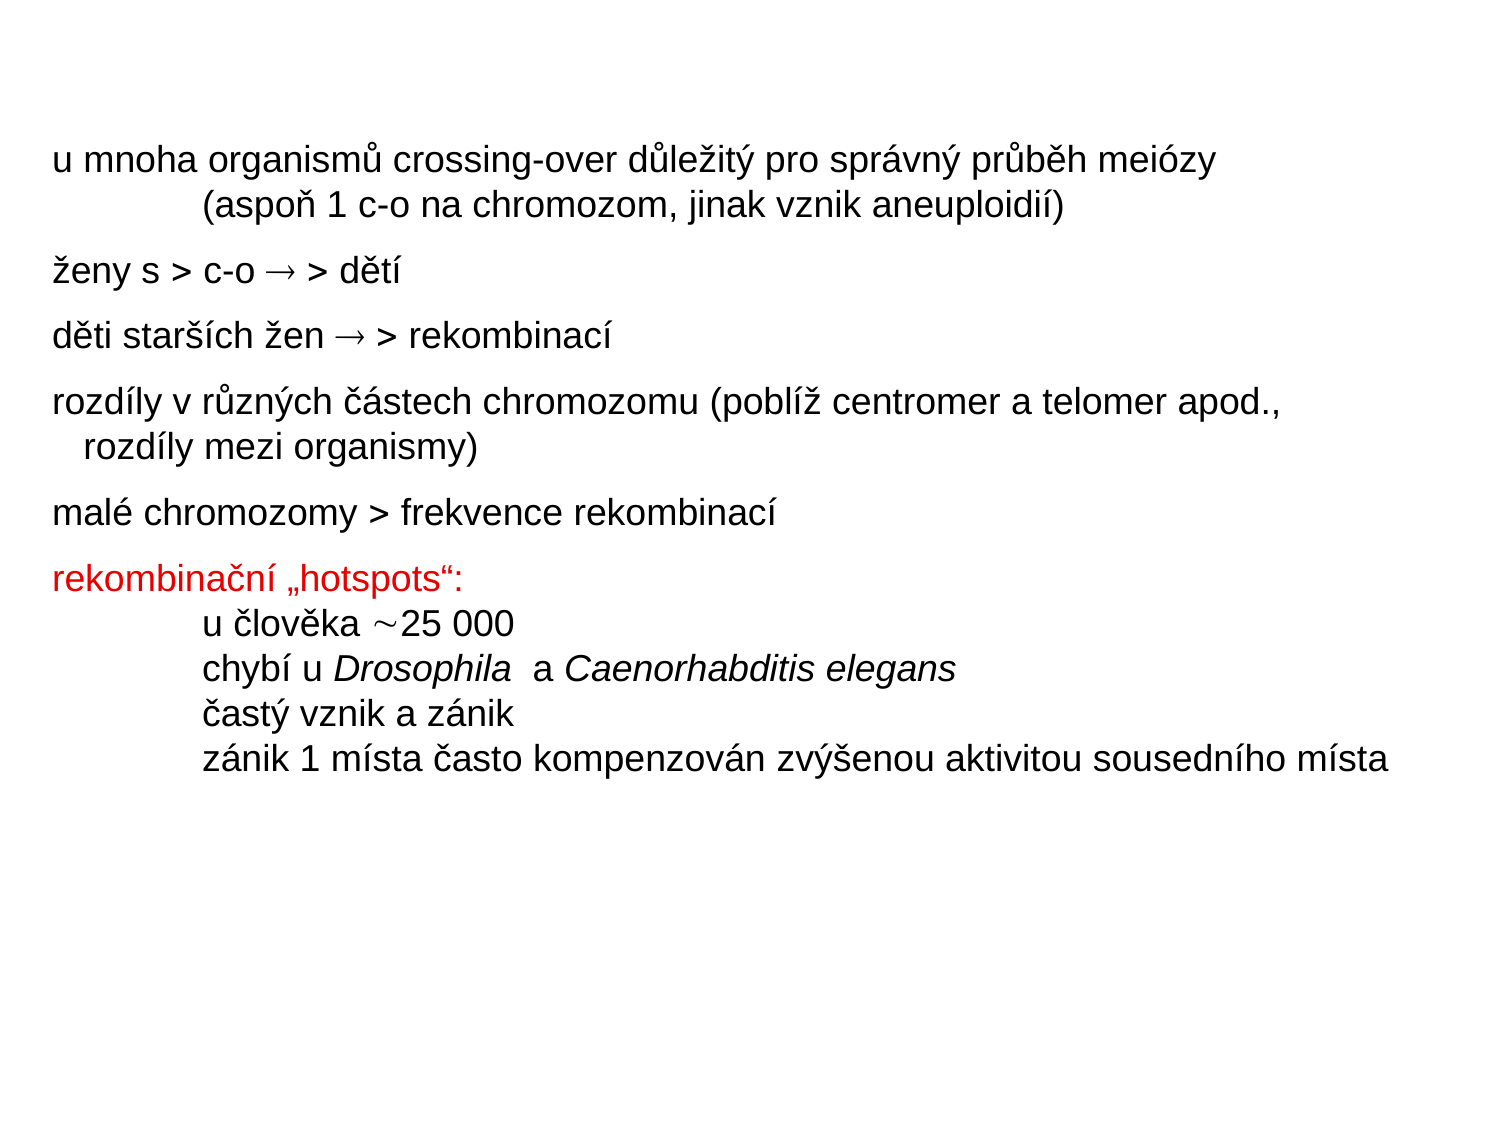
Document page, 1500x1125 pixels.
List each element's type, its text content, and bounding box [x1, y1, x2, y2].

text_box u mnoha organismů crossing-over důležitý pro správný průběh meiózy (aspoň 1 c-o na chromozom, jinak vznik aneuploidií) ženy s  c-o   dětí děti starších žen   rekombinací rozdíly v různých částech chromozomu (poblíž centromer a telomer apod., rozdíly mezi organismy) malé chromozomy  frekvence rekombinací rekombinační „hotspots“: u člověka 25 000 chybí u Drosophila a Caenorhabditis elegans častý vznik a zánik zánik 1 místa často kompenzován zvýšenou aktivitou sousedního místa [37, 127, 1404, 787]
